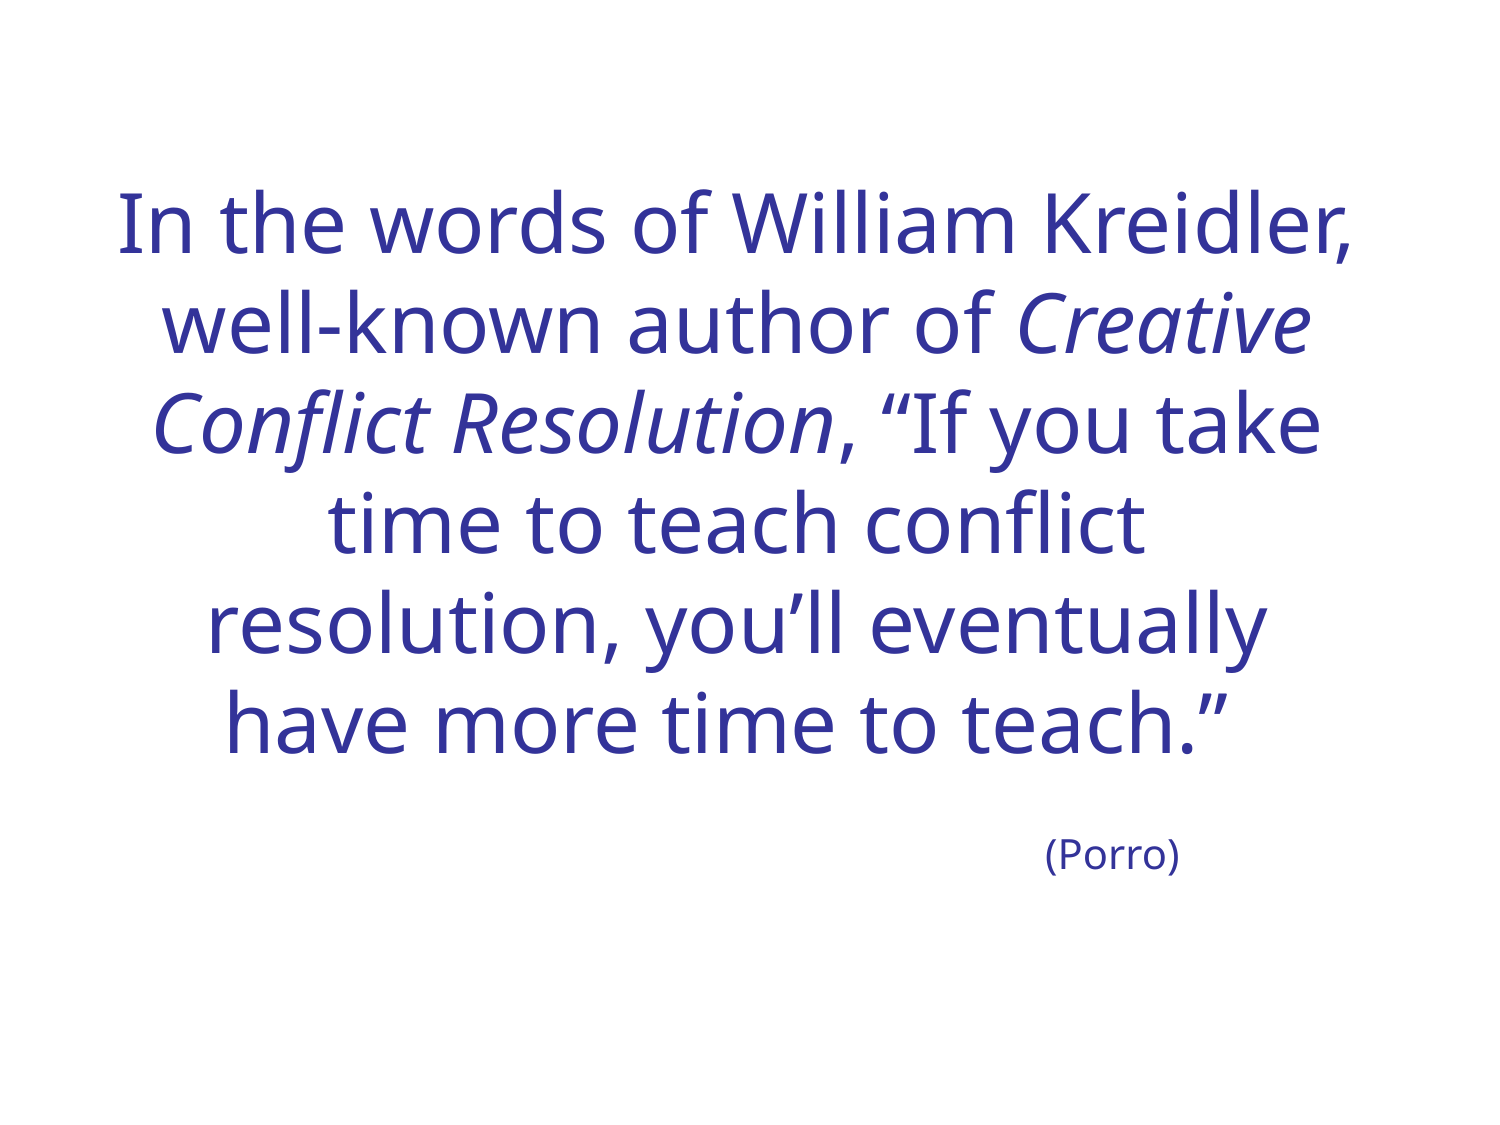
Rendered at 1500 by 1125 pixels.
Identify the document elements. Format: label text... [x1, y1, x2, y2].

subtitle In the words of William Kreidler, well-known author of Creative Conflict Resolution, “If you take time to teach conflict resolution, you’ll eventually have more time to teach.” (Porro) [99, 162, 1375, 1025]
